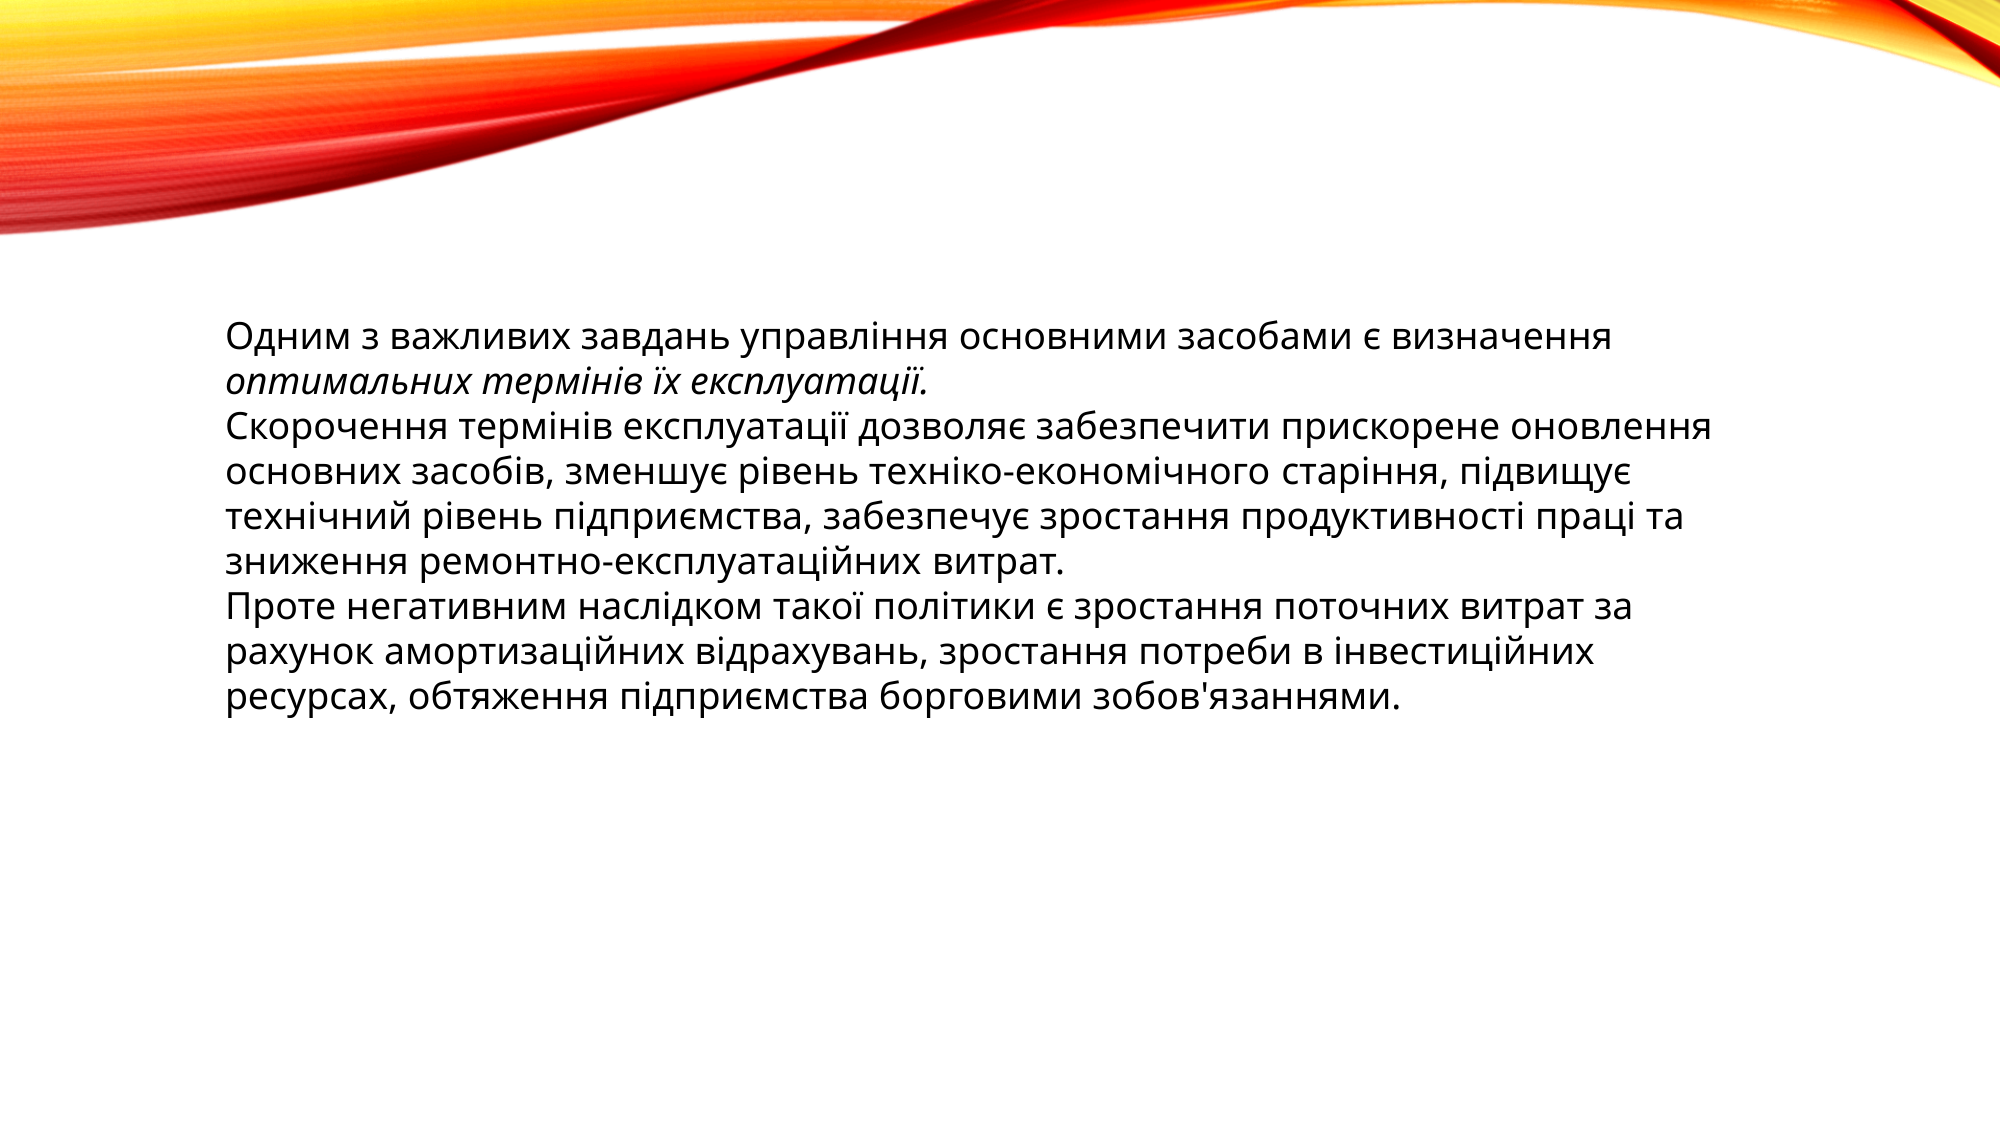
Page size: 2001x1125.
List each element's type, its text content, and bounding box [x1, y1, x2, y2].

picture [0, 0, 2000, 237]
text_box Одним з важливих завдань управління основними засобами є визначення оптимальних термінів їх експлуатації. Скорочення термінів експлуатації дозволяє забезпечити прискорене оновлення основних засобів, зменшує рівень техніко-економічного старіння, підвищує технічний рівень підприємства, забезпечує зростання продуктивності праці та зниження ремонтно-експлуатаційних витрат. Проте негативним наслідком такої політики є зростання поточних витрат за рахунок амортизаційних відрахувань, зростання потреби в інвестиційних ресурсах, обтяження підприємства борговими зобов'язаннями. [210, 304, 1766, 725]
